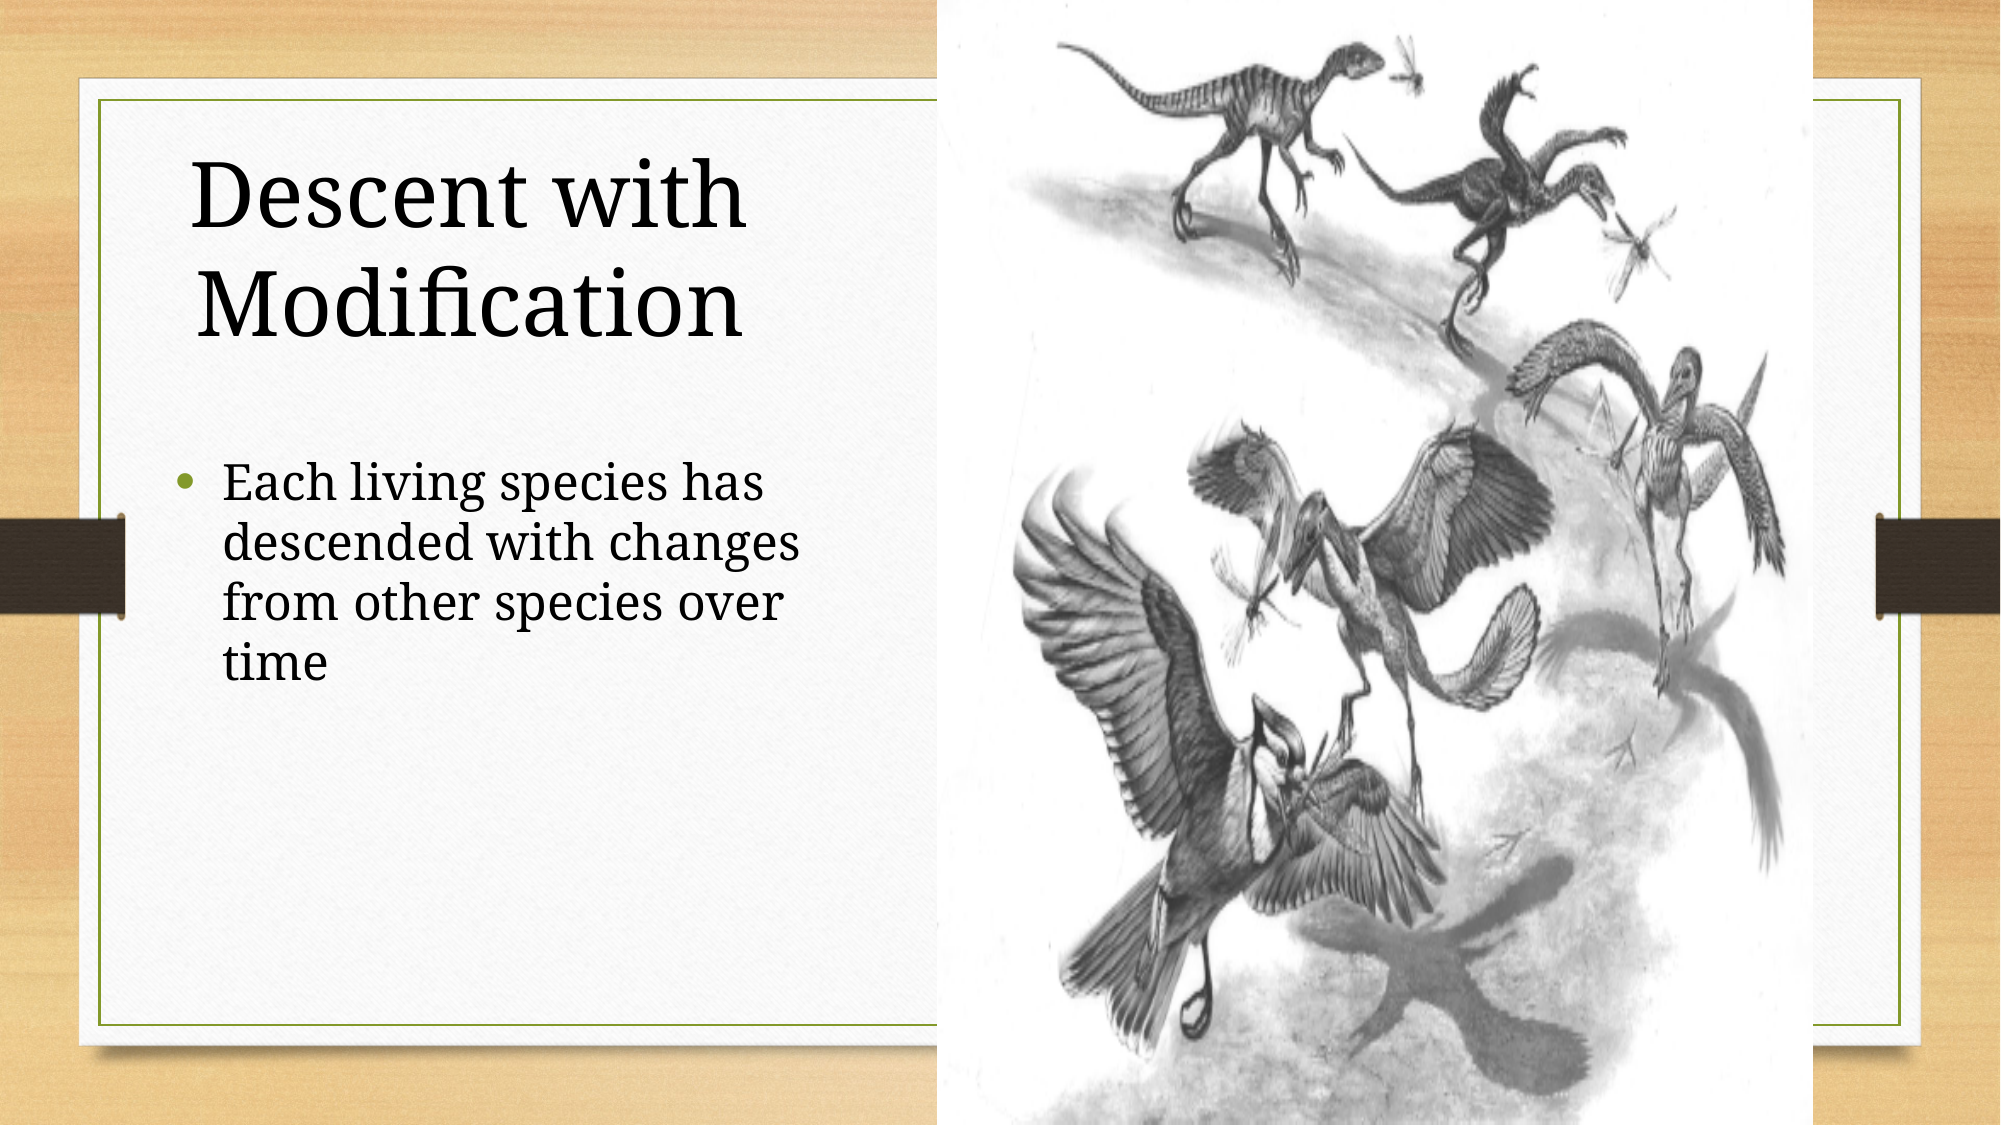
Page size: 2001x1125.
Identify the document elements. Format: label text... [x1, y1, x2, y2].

list Each living species has descended with changes from other species over time [160, 442, 838, 963]
title Descent with Modification [137, 127, 826, 363]
picture [0, 0, 2001, 1125]
